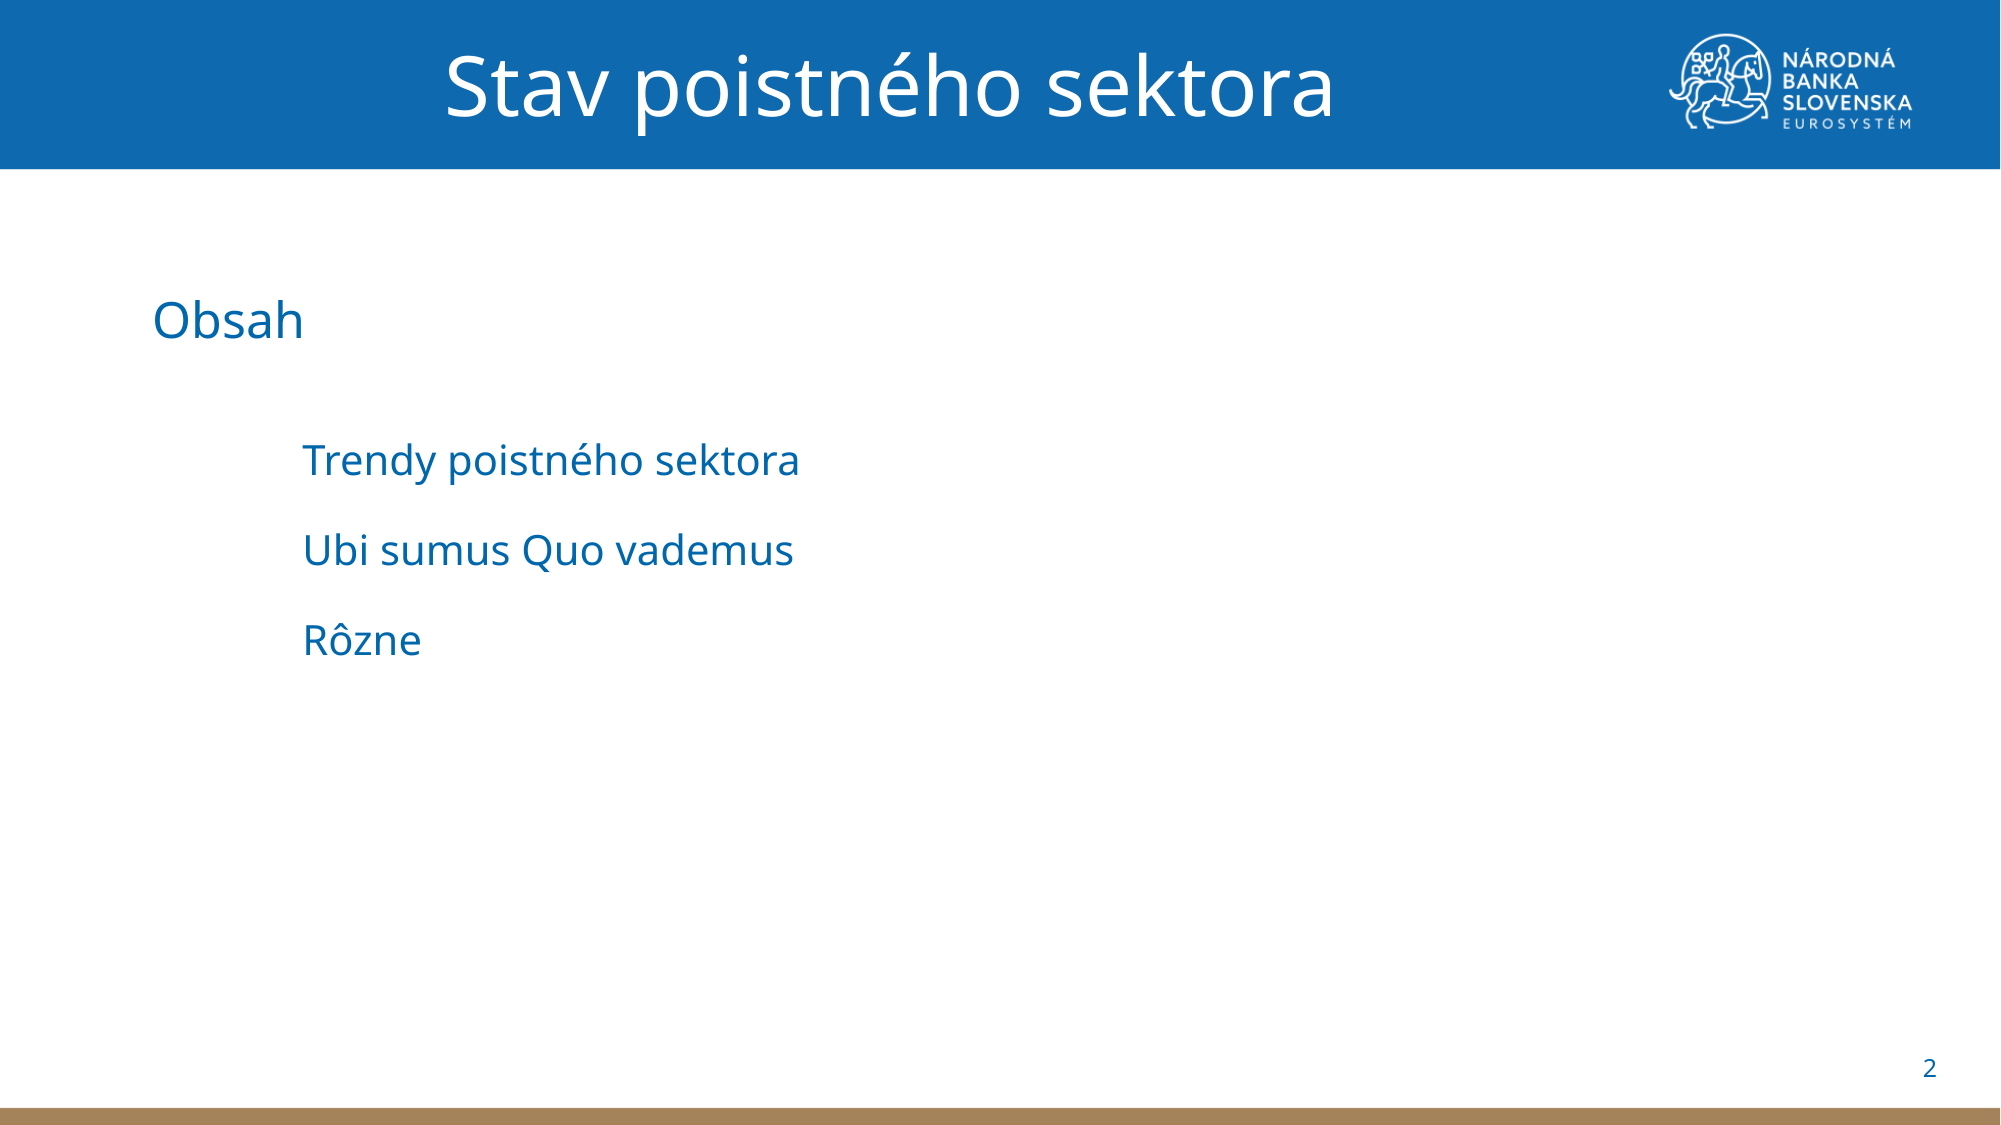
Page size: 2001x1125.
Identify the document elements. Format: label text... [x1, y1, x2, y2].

title Obsah Trendy poistného sektora Ubi sumus Quo vademus Rôzne [137, 198, 1863, 1004]
list Stav poistného sektora [137, 37, 1646, 150]
slide_number 2 [1709, 1045, 1952, 1106]
picture [0, 0, 2001, 1125]
